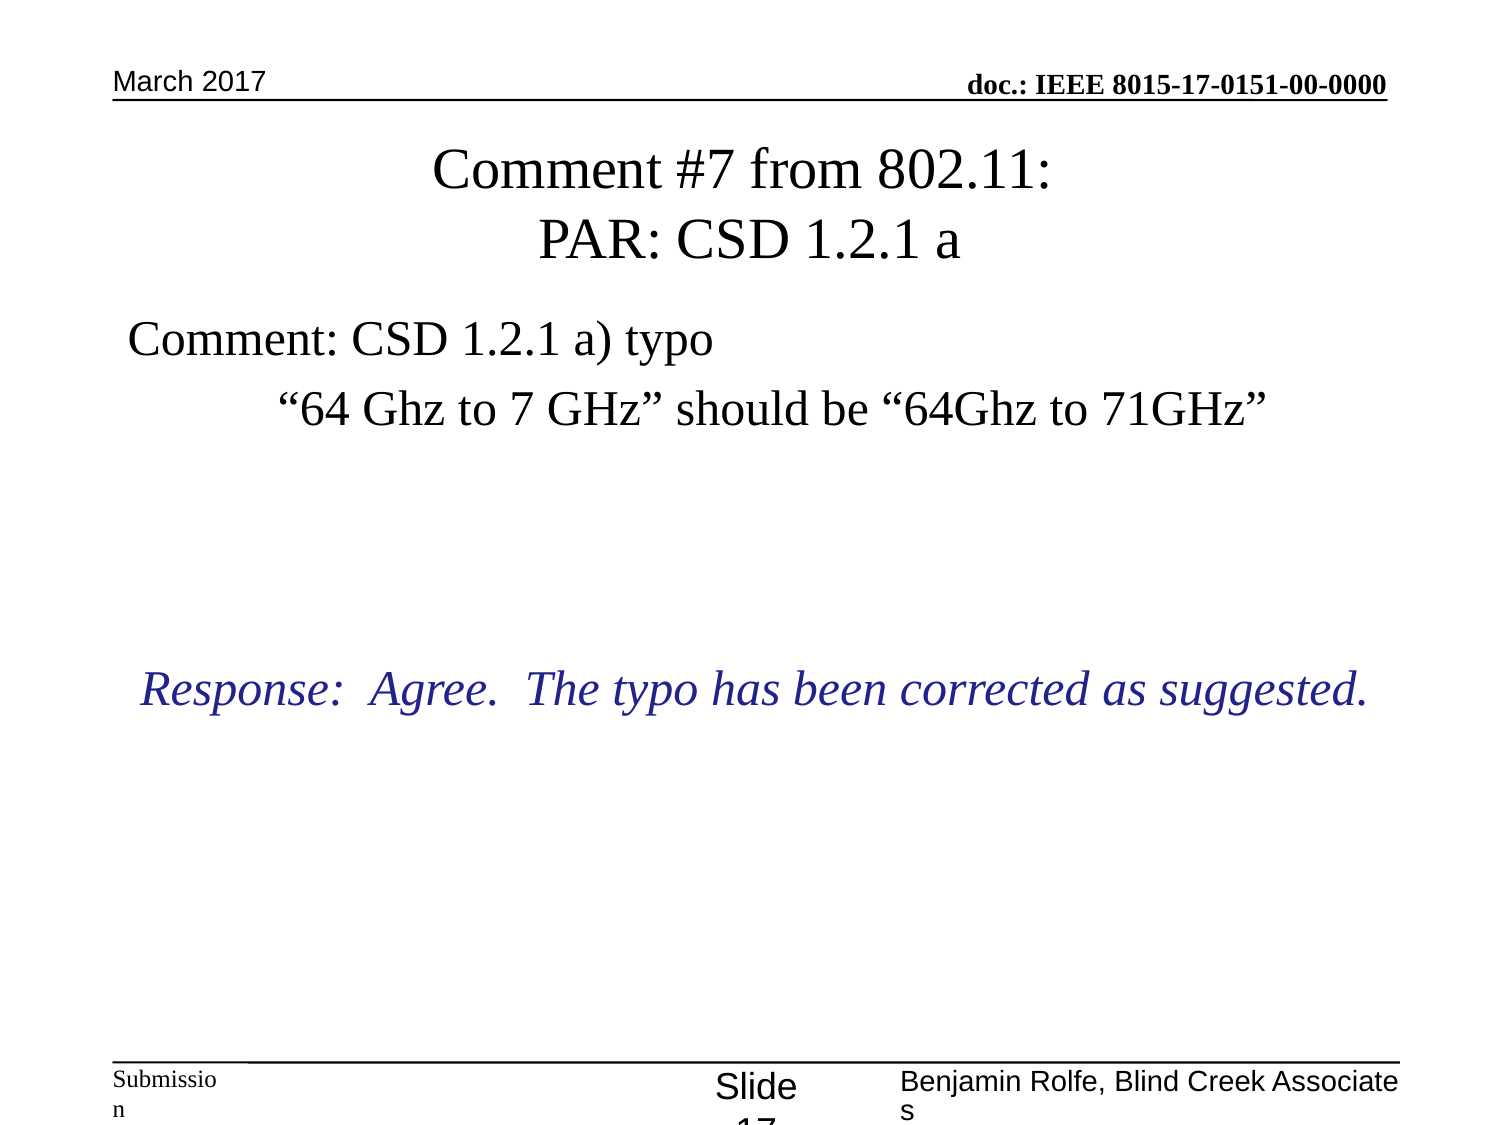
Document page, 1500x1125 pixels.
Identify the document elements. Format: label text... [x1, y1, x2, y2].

footer Benjamin Rolfe, Blind Creek Associates [900, 1062, 1413, 1098]
list Comment: CSD 1.2.1 a) typo “64 Ghz to 7 GHz” should be “64Ghz to 71GHz” Response: Agree. The typo has been corrected as suggested. [112, 298, 1388, 974]
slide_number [112, 62, 375, 98]
slide_number Slide 17 [712, 1062, 800, 1093]
title Comment #7 from 802.11: PAR: CSD 1.2.1 a [112, 112, 1388, 288]
